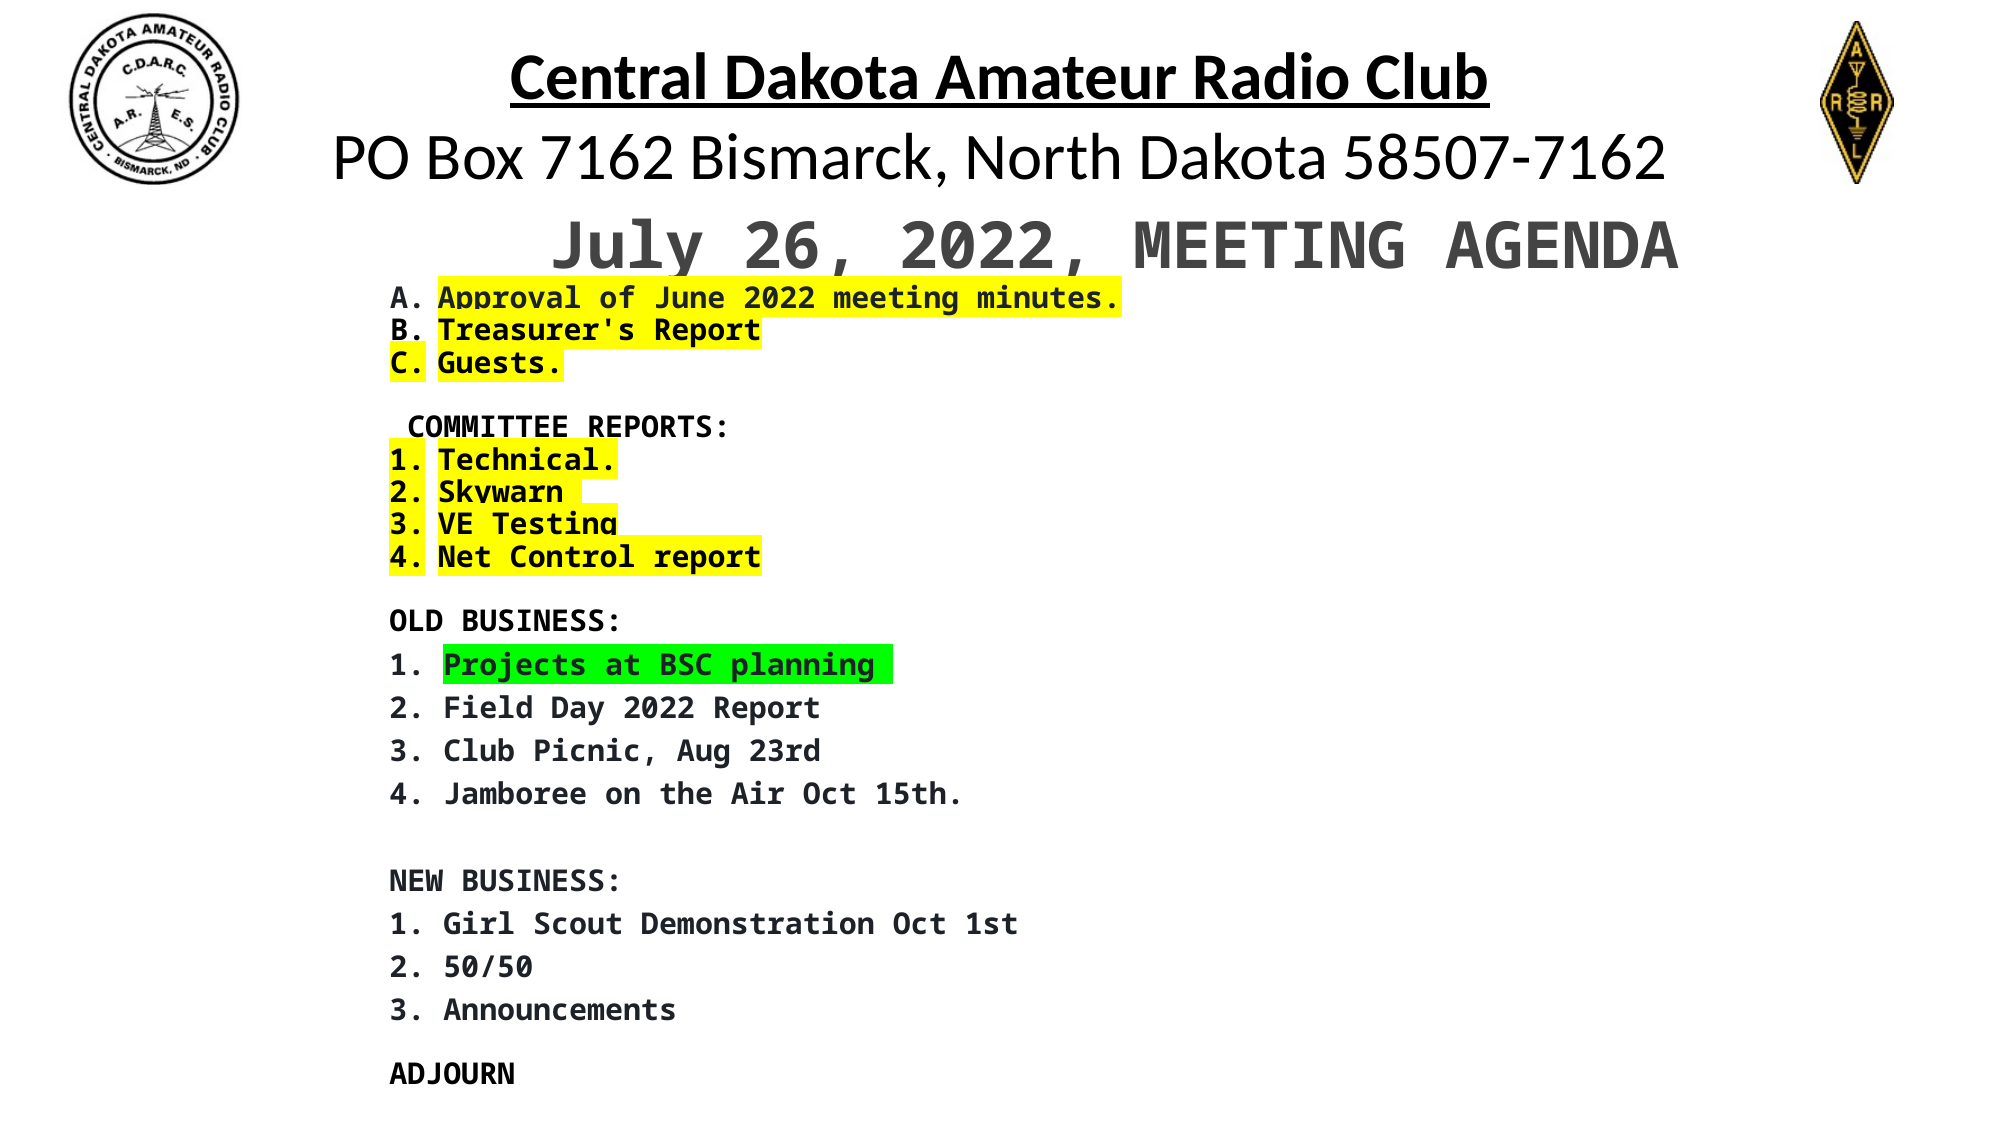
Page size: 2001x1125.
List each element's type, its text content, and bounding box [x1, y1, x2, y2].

subtitle July 26, 2022, MEETING AGENDA A. Approval of June 2022 meeting minutes. B. Treasurer's Report Guests. COMMITTEE REPORTS: Technical. Skywarn VE Testing Net Control report OLD BUSINESS: 1. Projects at BSC planning 2. Field Day 2022 Report 3. Club Picnic, Aug 23rd 4. Jamboree on the Air Oct 15th. NEW BUSINESS: 1. Girl Scout Demonstration Oct 1st 2. 50/50 3. Announcements ADJOURN [309, 204, 1920, 1105]
picture [62, 10, 253, 185]
picture [1820, 21, 1894, 184]
text_box [0, 0, 2000, 75]
text_box Central Dakota Amateur Radio Club PO Box 7162 Bismarck, North Dakota 58507-7162 [316, 75, 1684, 200]
